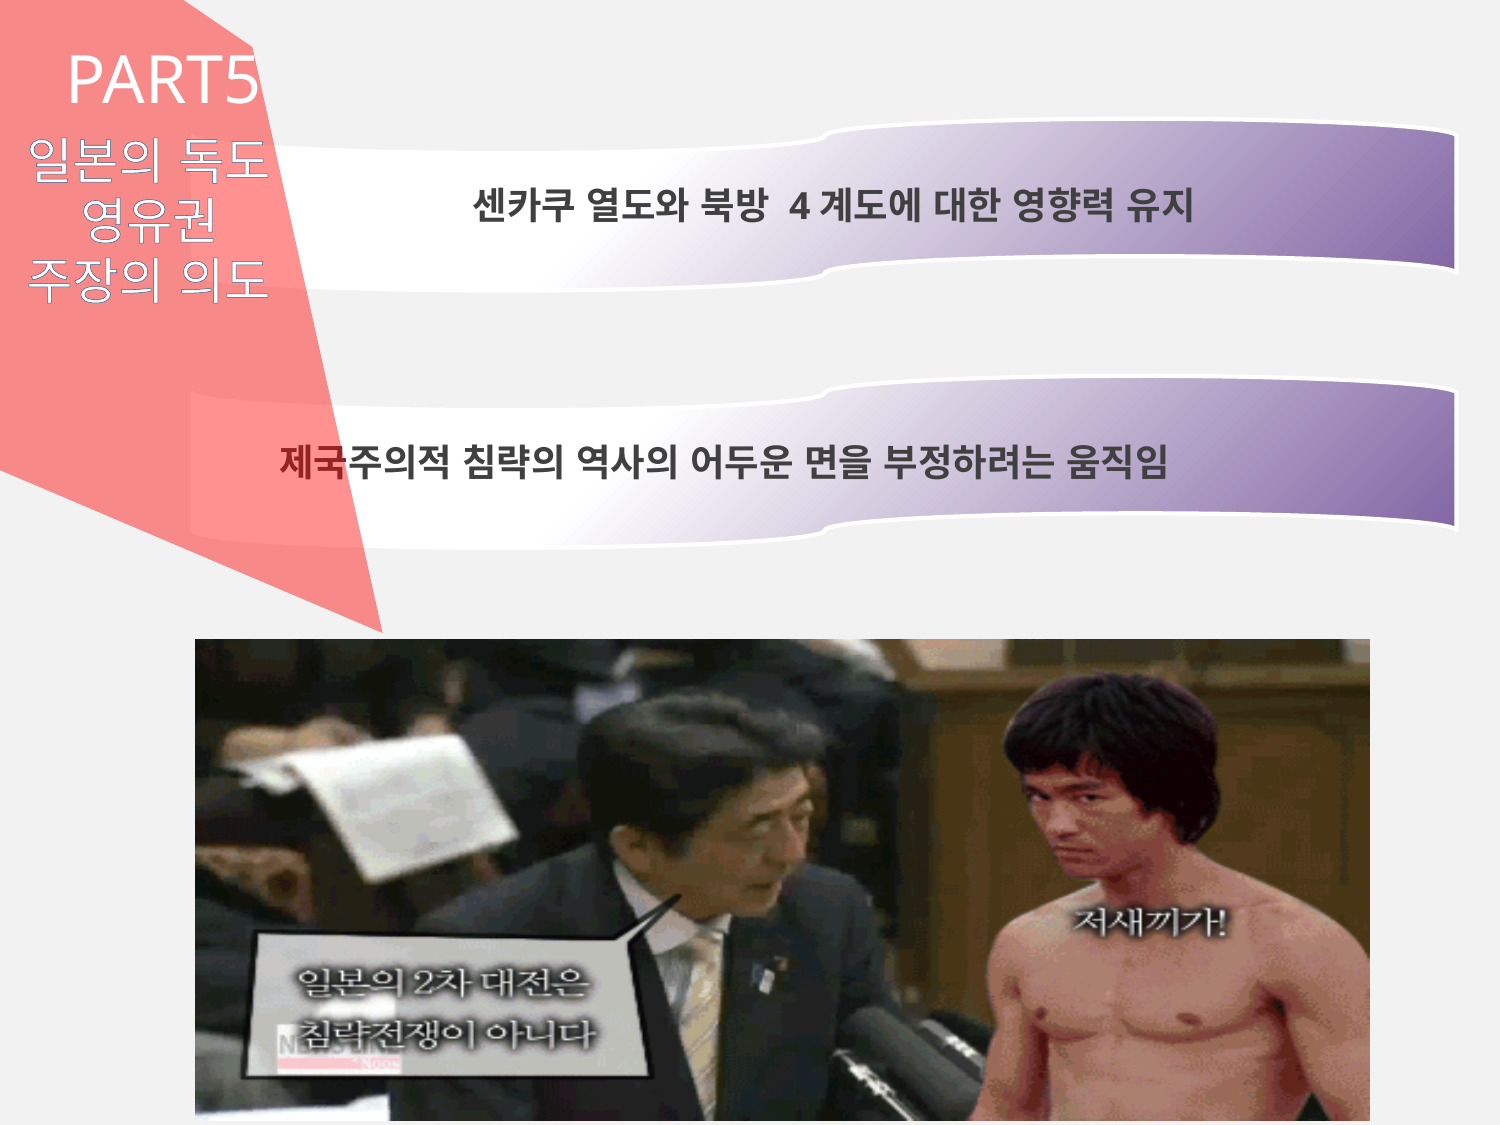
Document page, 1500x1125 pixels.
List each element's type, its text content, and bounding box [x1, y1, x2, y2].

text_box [194, 638, 1371, 1122]
text_box 제국주의적 침략의 역사의 어두운 면을 부정하려는 움직임 [335, 373, 1459, 550]
text_box [0, 0, 385, 635]
text_box PART5 [51, 29, 278, 121]
text_box 일본의 독도 영유권 주장의 의도 [11, 121, 286, 377]
text_box 센카쿠 열도와 북방 4계도에 대한 영향력 유지 [286, 116, 1459, 293]
